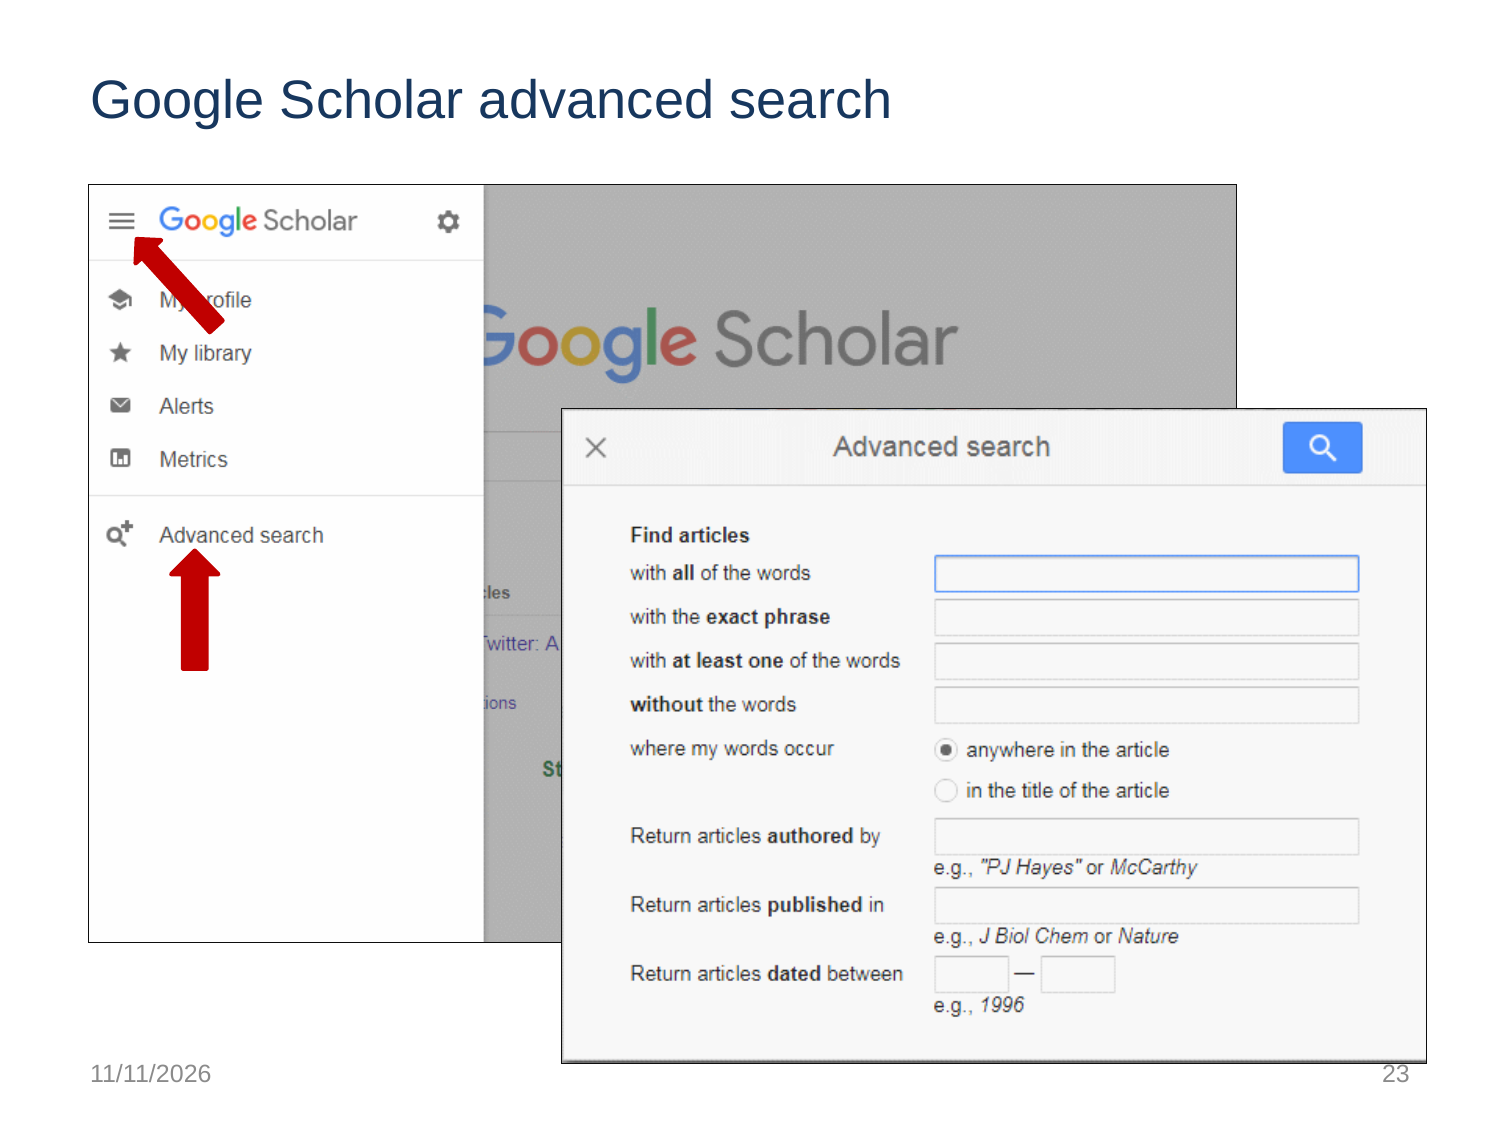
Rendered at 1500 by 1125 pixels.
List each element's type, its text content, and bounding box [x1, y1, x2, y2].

slide_number 23 [1074, 1070, 1425, 1103]
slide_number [75, 1042, 425, 1103]
picture [88, 184, 1427, 1064]
title Google Scholar advanced search [75, 45, 1425, 149]
